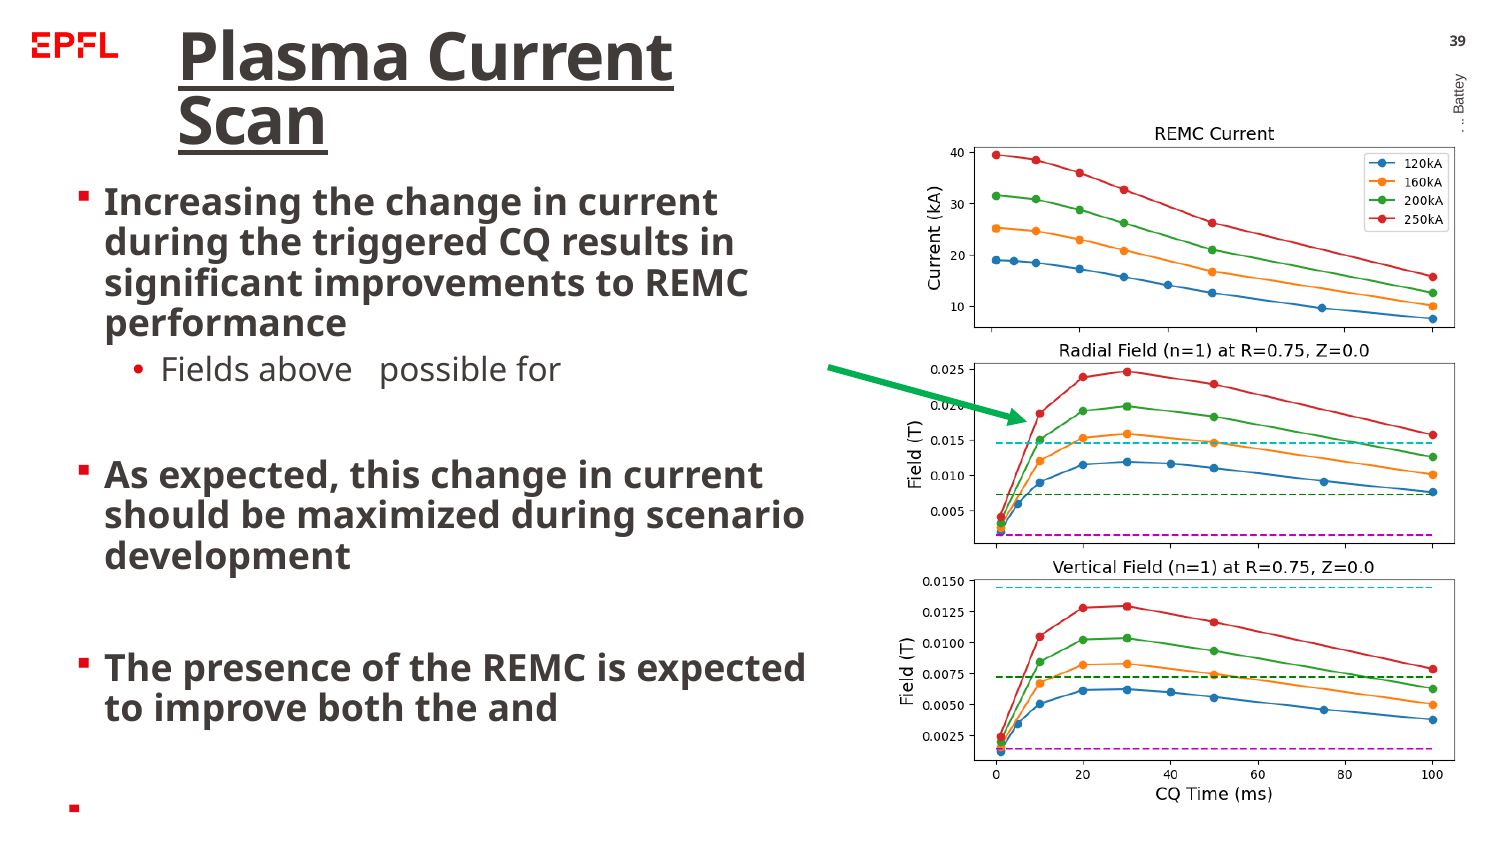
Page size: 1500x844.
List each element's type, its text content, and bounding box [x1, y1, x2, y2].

slide_number 39 [1415, 32, 1500, 58]
title Plasma Current Scan [148, 29, 828, 206]
picture [891, 117, 1462, 811]
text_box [827, 367, 1028, 422]
footer A. Battey [1415, 58, 1500, 641]
picture [21, 21, 129, 69]
